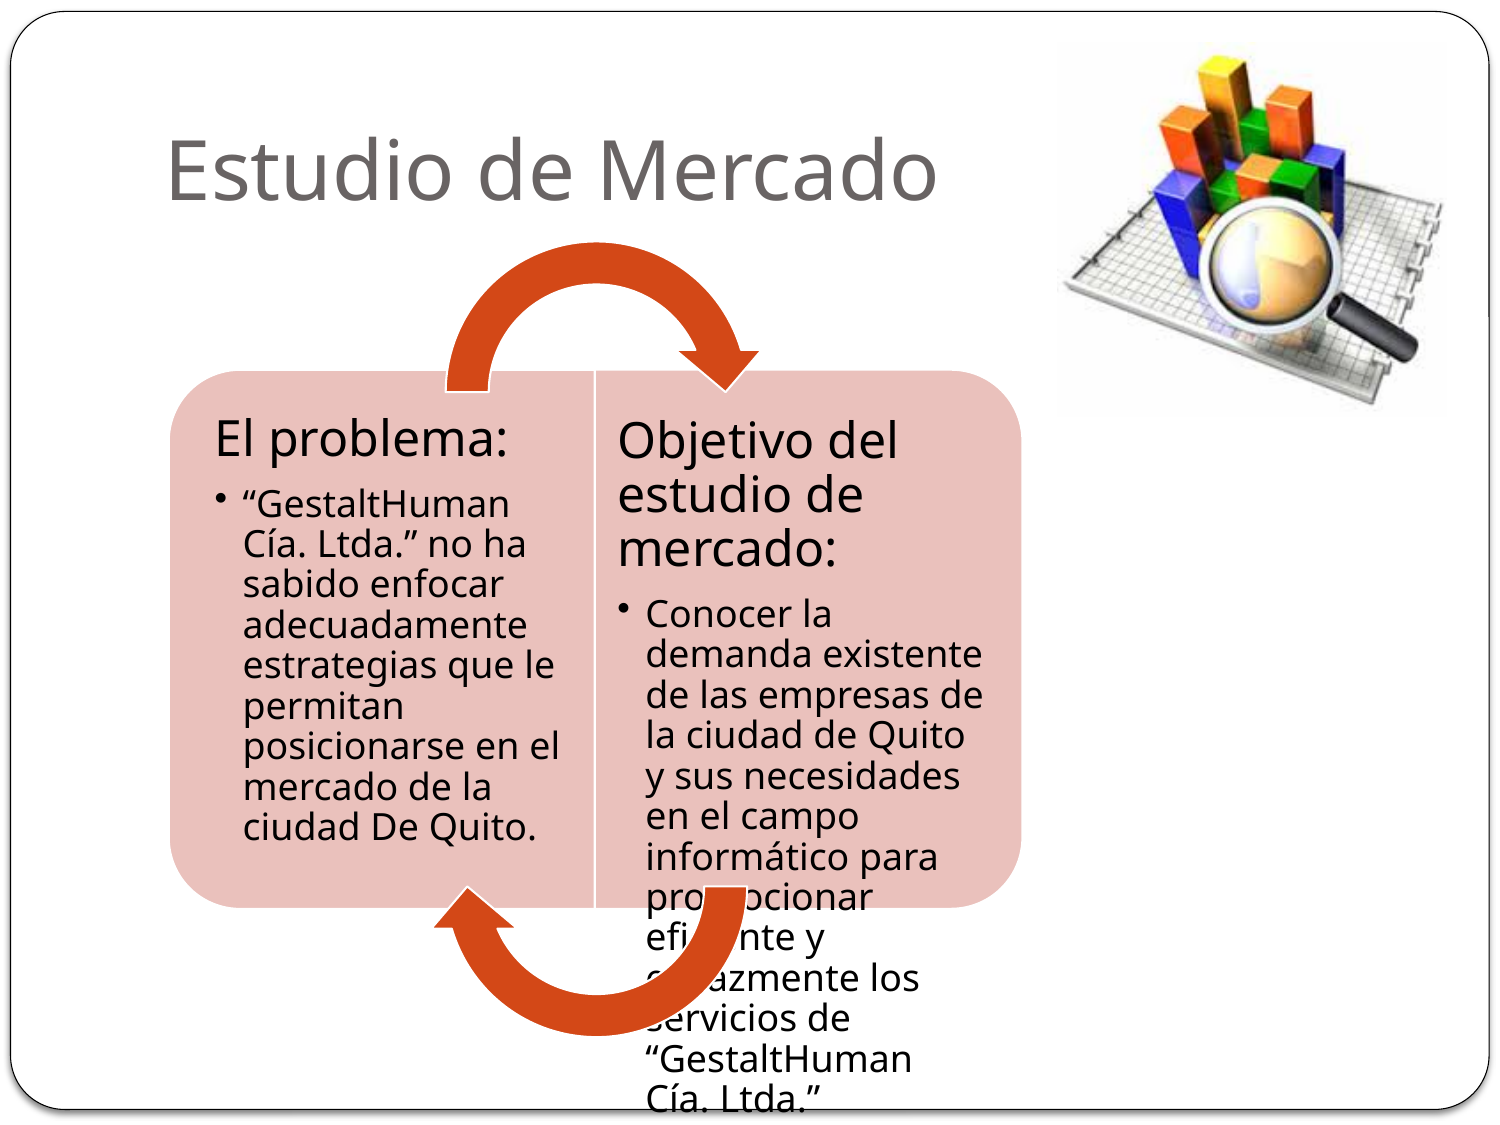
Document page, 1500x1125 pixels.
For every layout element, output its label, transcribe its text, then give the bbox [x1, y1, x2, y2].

title Estudio de Mercado [150, 45, 1052, 217]
picture [1056, 42, 1448, 417]
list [52, 219, 1140, 1059]
